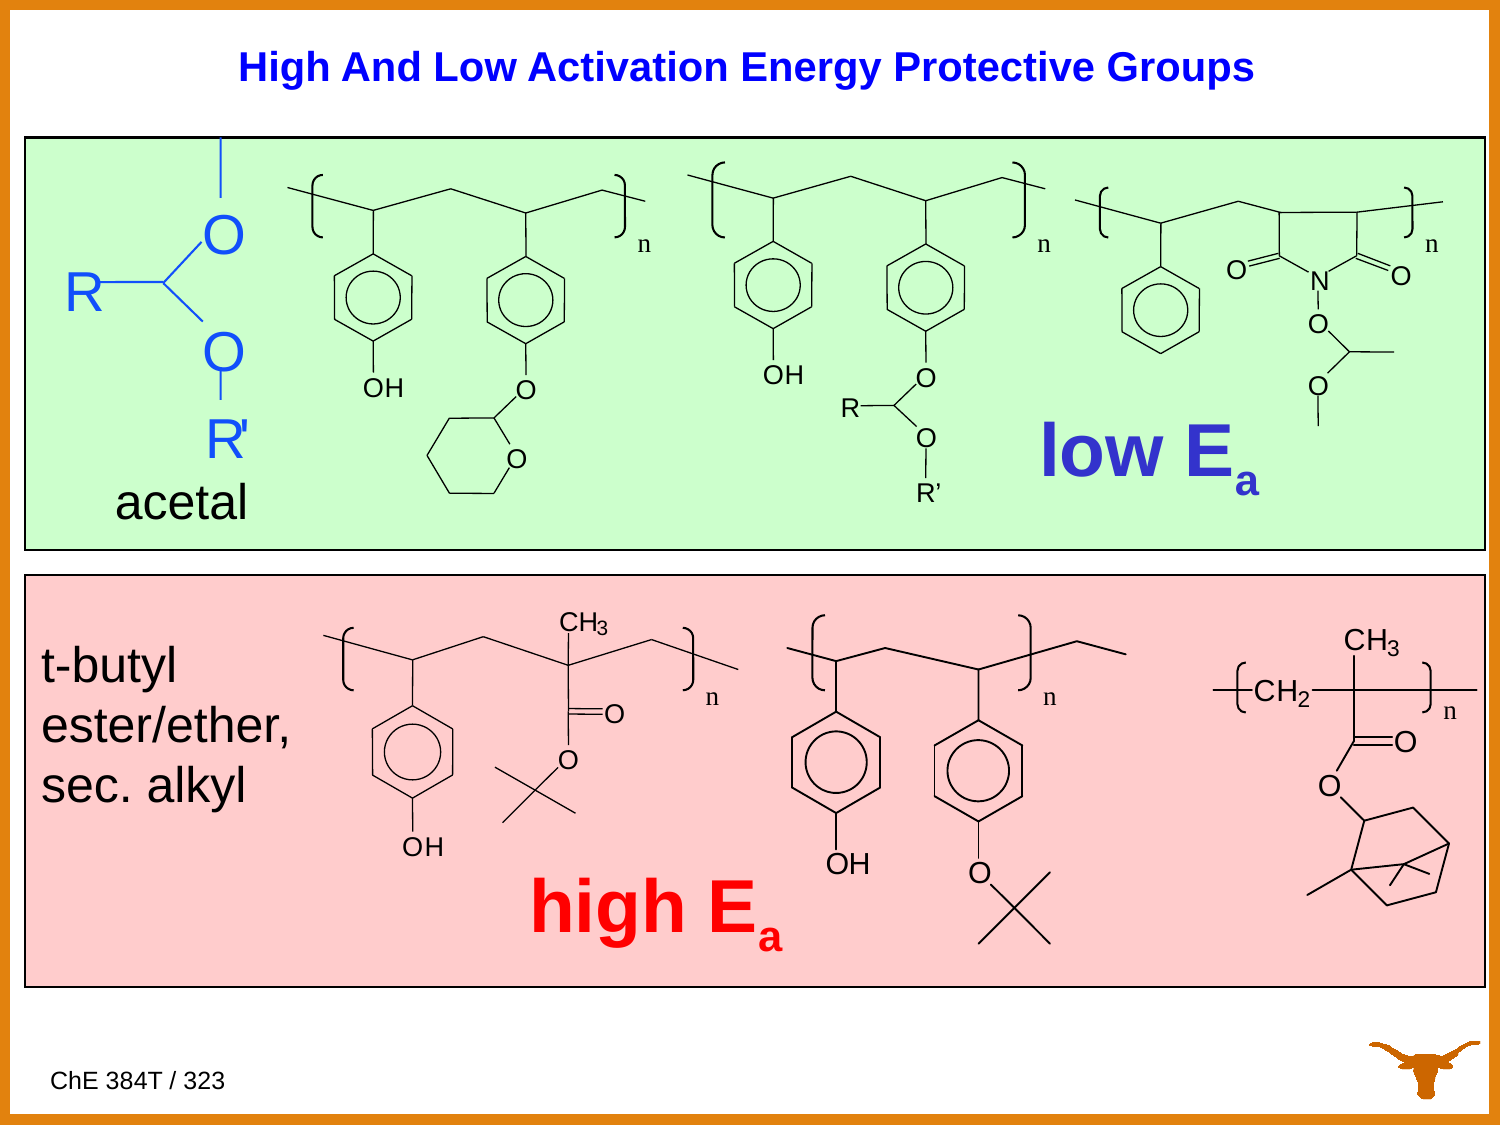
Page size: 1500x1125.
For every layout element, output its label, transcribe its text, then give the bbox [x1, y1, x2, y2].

text_box [384, 724, 441, 780]
text_box t-butyl ester/ether, sec. alkyl [26, 624, 307, 820]
text_box C [559, 604, 578, 627]
text_box [24, 575, 1486, 988]
text_box O [402, 828, 424, 862]
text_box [49, 137, 266, 477]
text_box acetal [100, 485, 264, 538]
text_box [1099, 187, 1413, 198]
text_box n [705, 677, 720, 711]
picture [774, 612, 1488, 955]
text_box [343, 627, 694, 691]
text_box High And Low Activation Energy Protective Groups [223, 32, 1318, 98]
text_box high Ea [514, 850, 798, 968]
text_box [712, 162, 1025, 173]
text_box 3 [596, 614, 609, 627]
text_box low Ea [1048, 394, 1275, 512]
text_box [312, 174, 625, 185]
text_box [287, 187, 646, 494]
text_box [687, 174, 1046, 508]
text_box O [604, 696, 626, 729]
text_box H [578, 604, 599, 627]
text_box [1074, 199, 1444, 427]
picture [1368, 1040, 1481, 1100]
text_box H [424, 828, 444, 862]
text_box O [557, 742, 579, 775]
text_box [24, 137, 1486, 550]
